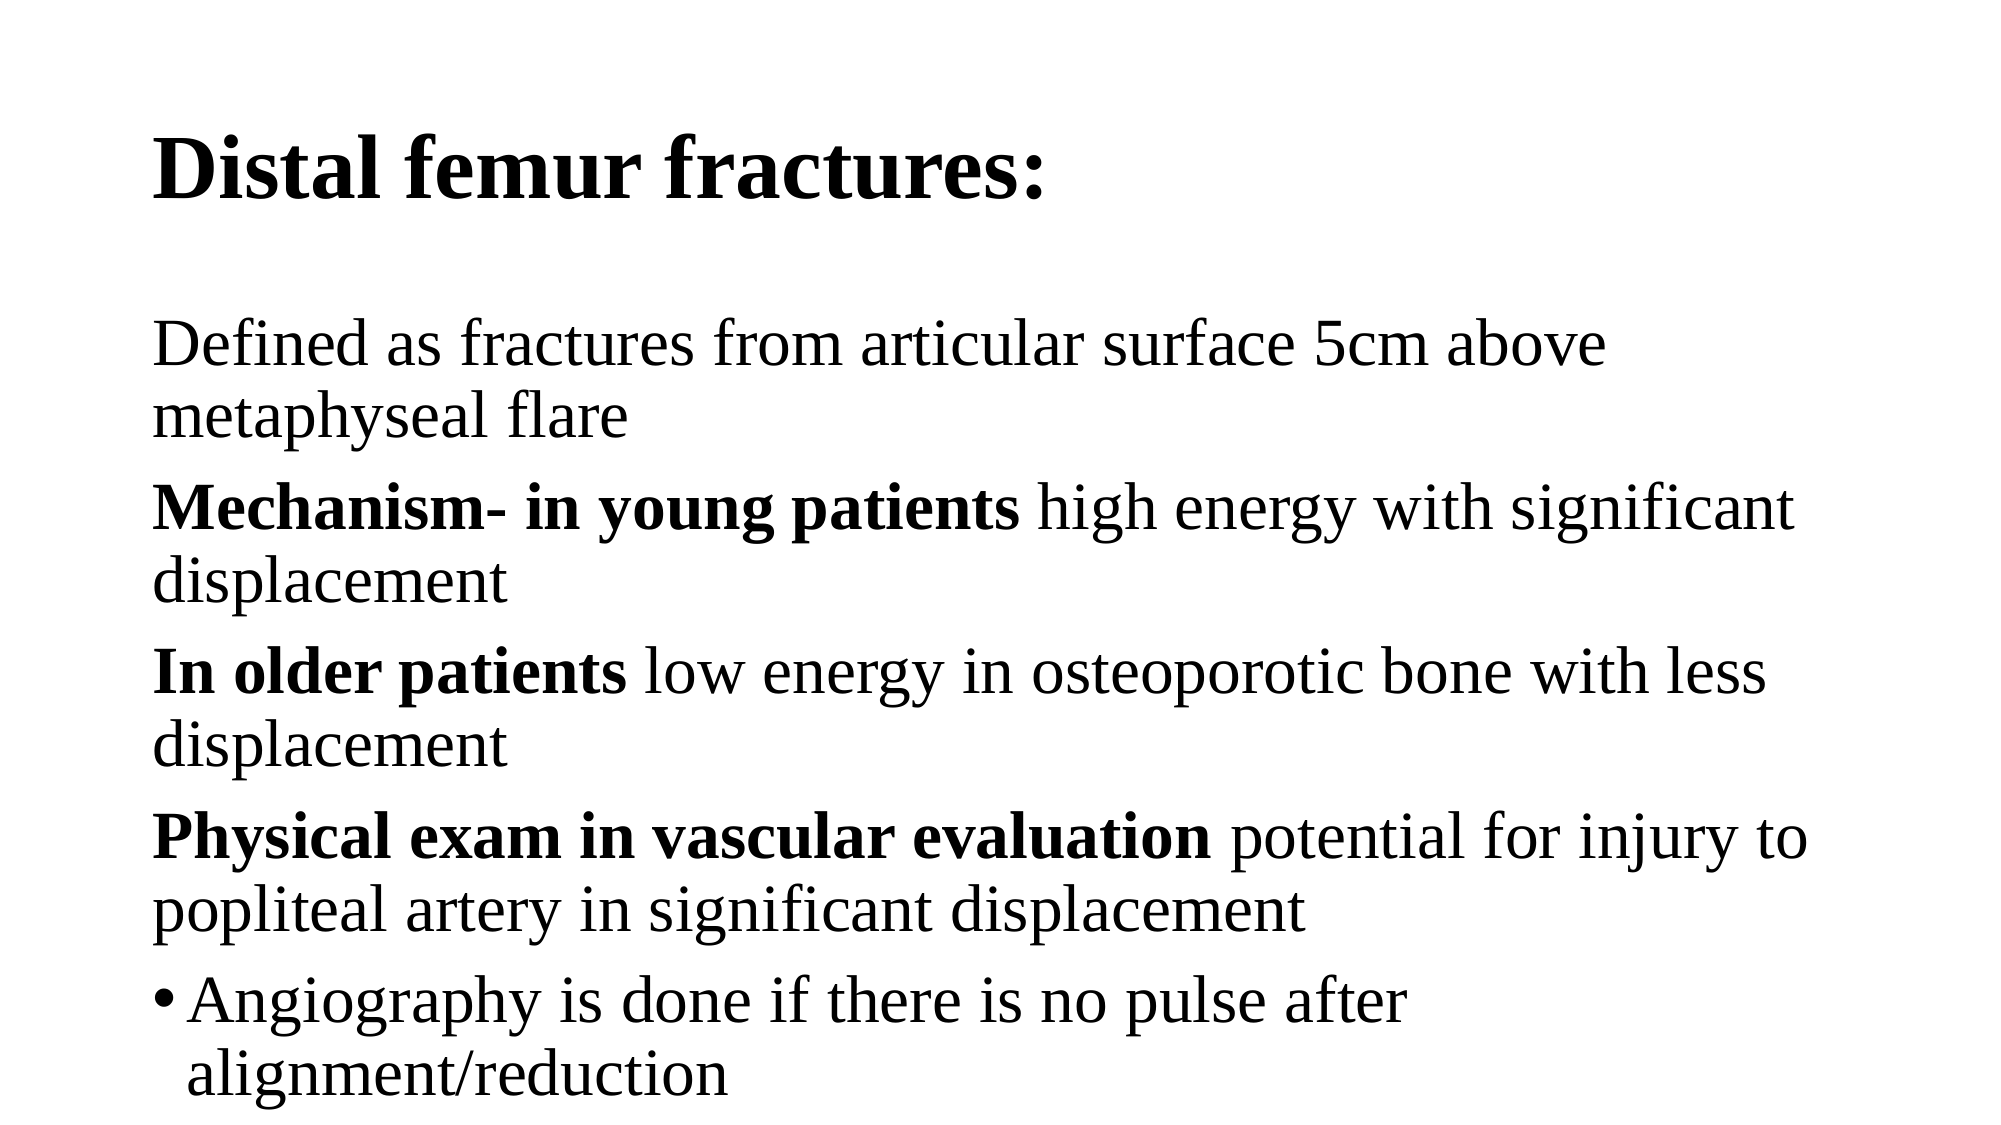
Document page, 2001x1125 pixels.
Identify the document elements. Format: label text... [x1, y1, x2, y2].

list Defined as fractures from articular surface 5cm above metaphyseal flare Mechanism- in young patients high energy with significant displacement In older patients low energy in osteoporotic bone with less displacement Physical exam in vascular evaluation potential for injury to popliteal artery in significant displacement Angiography is done if there is no pulse after alignment/reduction [137, 299, 1863, 1125]
title Distal femur fractures: [137, 59, 1863, 278]
